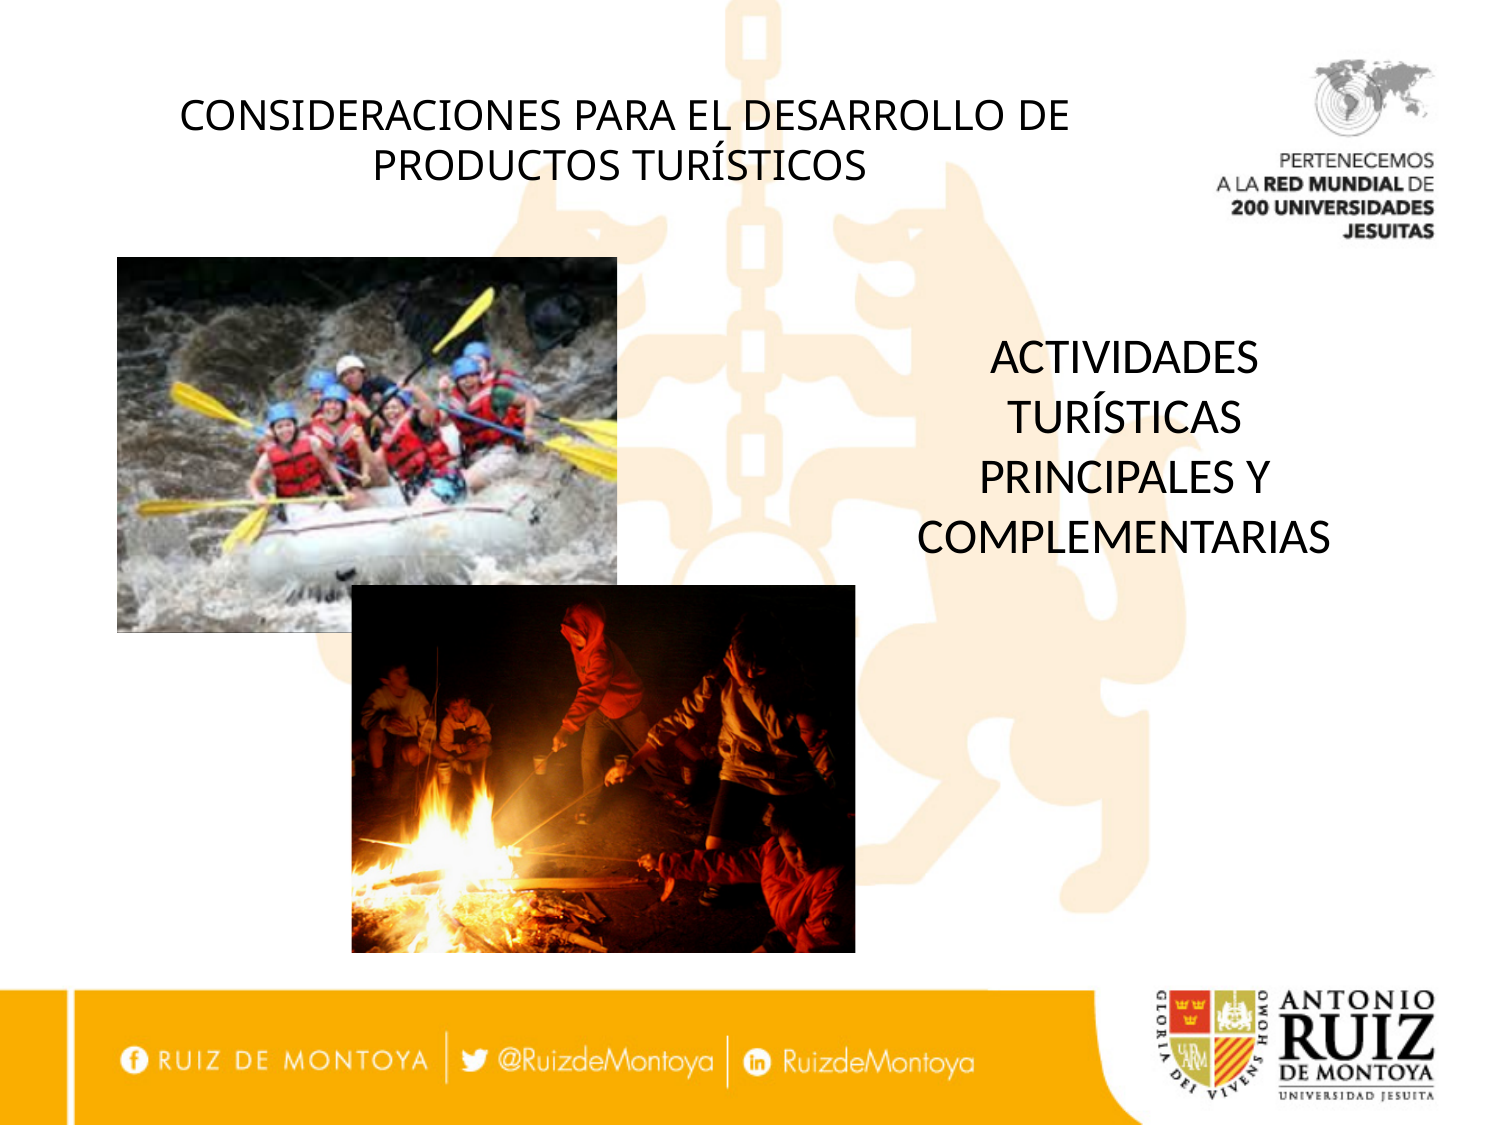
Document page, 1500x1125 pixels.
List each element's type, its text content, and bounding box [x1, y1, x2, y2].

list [116, 257, 618, 633]
picture [0, 0, 1500, 1125]
title CONSIDERACIONES PARA EL DESARROLLO DE PRODUCTOS TURÍSTICOS [75, 45, 1176, 233]
text_box ACTIVIDADES TURÍSTICAS PRINCIPALES Y COMPLEMENTARIAS [890, 316, 1360, 572]
